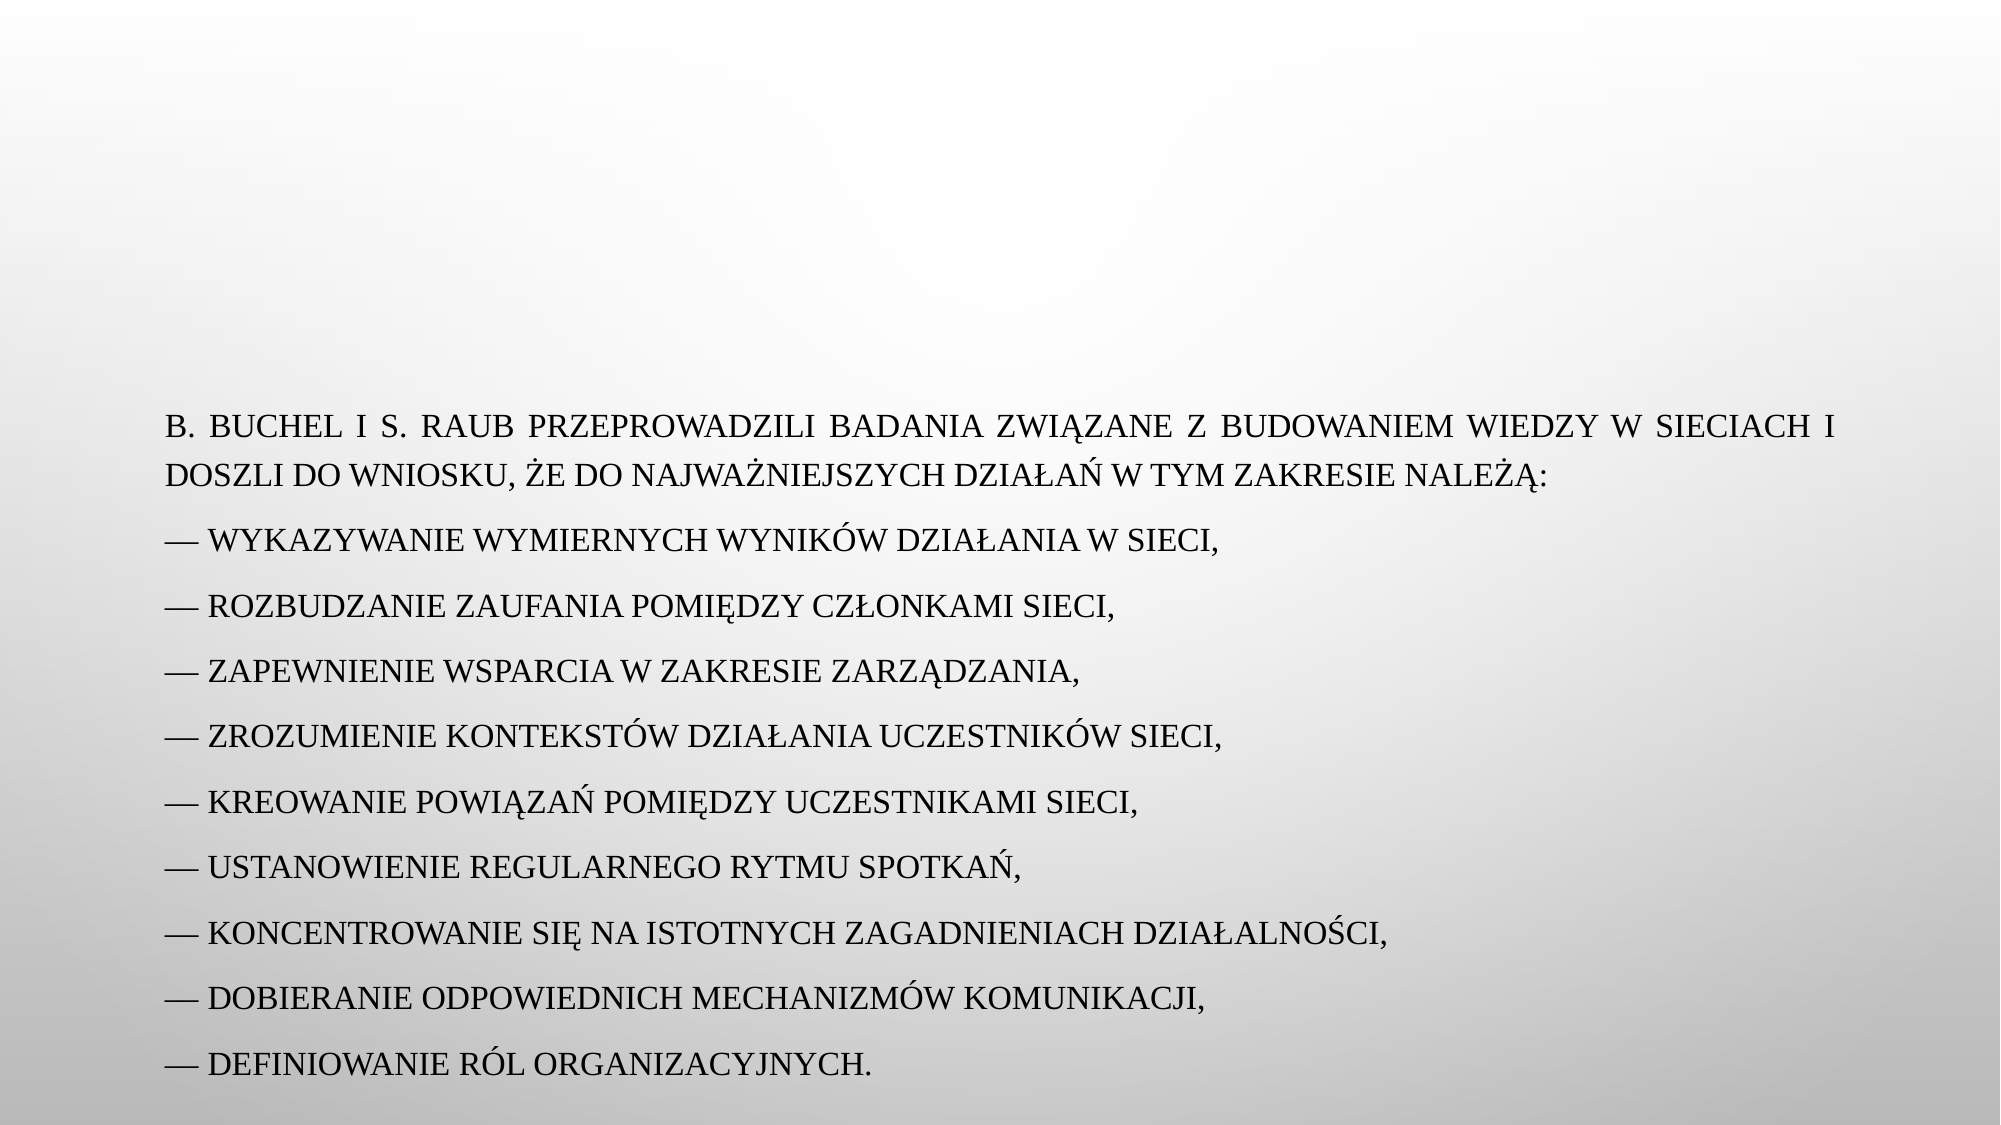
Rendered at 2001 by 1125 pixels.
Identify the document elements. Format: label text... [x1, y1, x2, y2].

picture [0, 0, 2000, 1125]
list B. Buchel i S. Raub przeprowadzili badania związane z budowaniem wiedzy w sieciach i doszli do wniosku, że do najważniejszych działań w tym zakresie należą: –– wykazywanie wymiernych wyników działania w sieci, –– rozbudzanie zaufania pomiędzy członkami sieci, –– zapewnienie wsparcia w zakresie zarządzania, –– zrozumienie kontekstów działania uczestników sieci, –– kreowanie powiązań pomiędzy uczestnikami sieci, –– ustanowienie regularnego rytmu spotkań, –– koncentrowanie się na istotnych zagadnieniach działalności, –– dobieranie odpowiednich mechanizmów komunikacji, –– definiowanie ról organizacyjnych. [149, 388, 1851, 1094]
